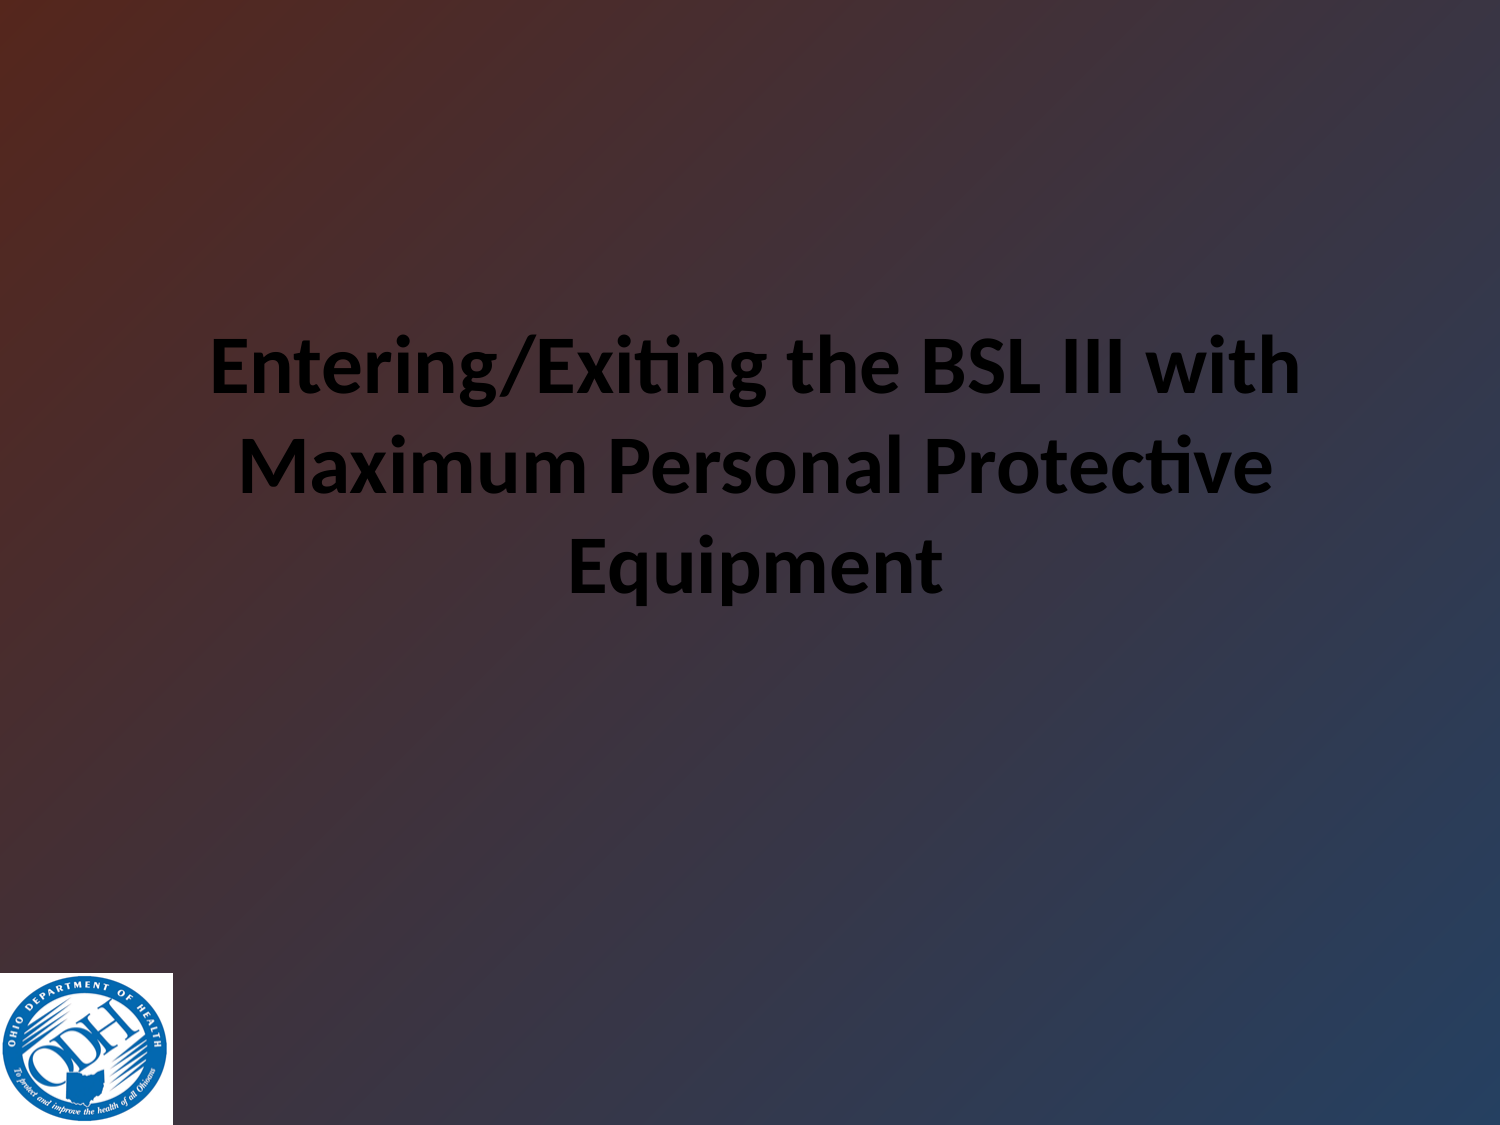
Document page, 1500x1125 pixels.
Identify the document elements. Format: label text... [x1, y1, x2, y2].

picture [0, 973, 174, 1125]
title Entering/Exiting the BSL III with Maximum Personal Protective Equipment [24, 299, 1488, 700]
